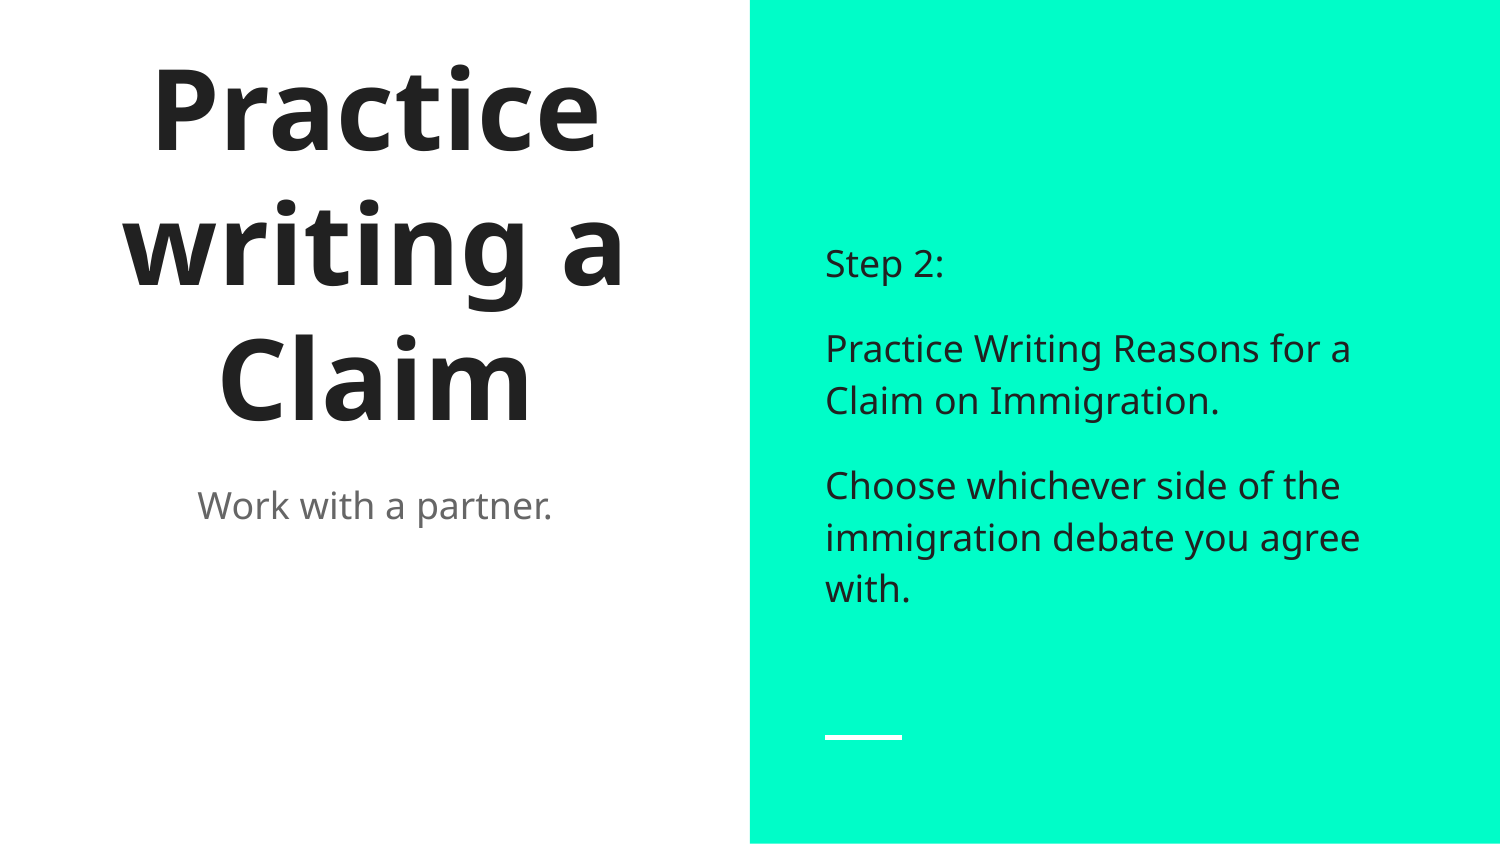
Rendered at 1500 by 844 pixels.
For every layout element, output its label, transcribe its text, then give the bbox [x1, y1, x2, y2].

subtitle Work with a partner. [43, 466, 708, 688]
list Step 2: Practice Writing Reasons for a Claim on Immigration. Choose whichever side of the immigration debate you agree with. [810, 118, 1440, 725]
title Practice writing a Claim [43, 177, 708, 458]
